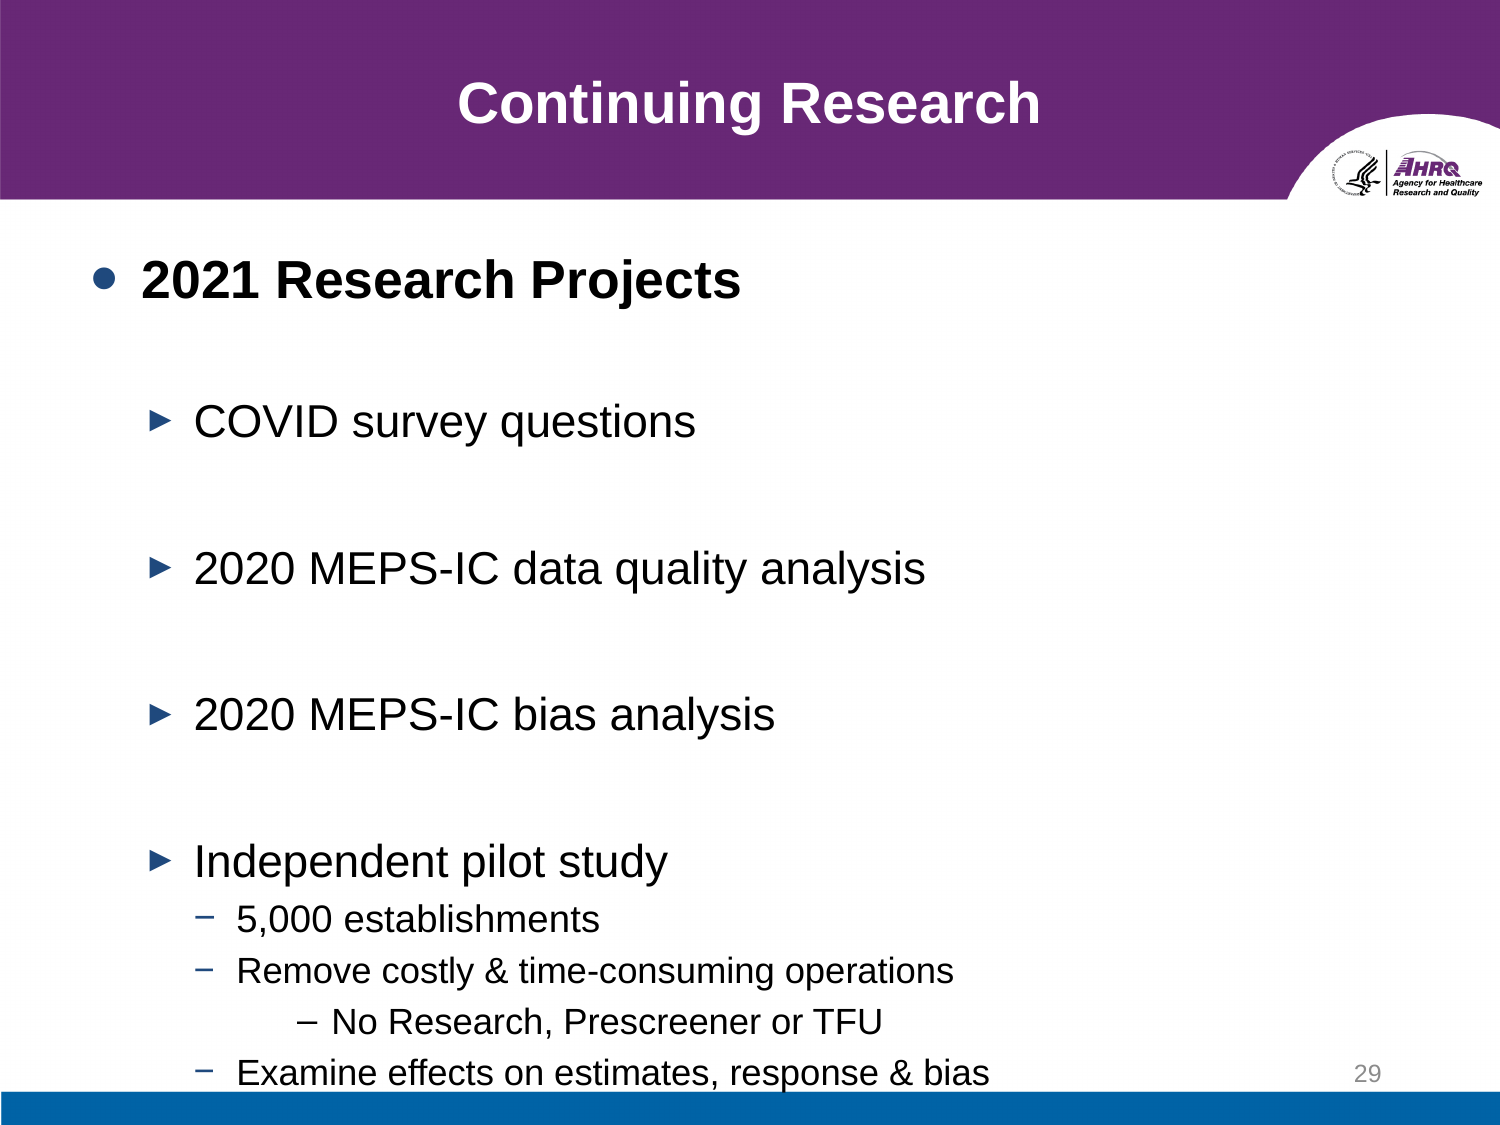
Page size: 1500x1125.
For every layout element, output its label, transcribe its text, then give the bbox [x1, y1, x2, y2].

picture [0, 0, 1500, 1125]
slide_number 29 [1059, 1042, 1397, 1103]
list 2021 Research Projects COVID survey questions 2020 MEPS-IC data quality analysis 2020 MEPS-IC bias analysis Independent pilot study 5,000 establishments Remove costly & time-consuming operations No Research, Prescreener or TFU Examine effects on estimates, response & bias [75, 237, 1425, 1103]
title Continuing Research [206, 50, 1294, 152]
